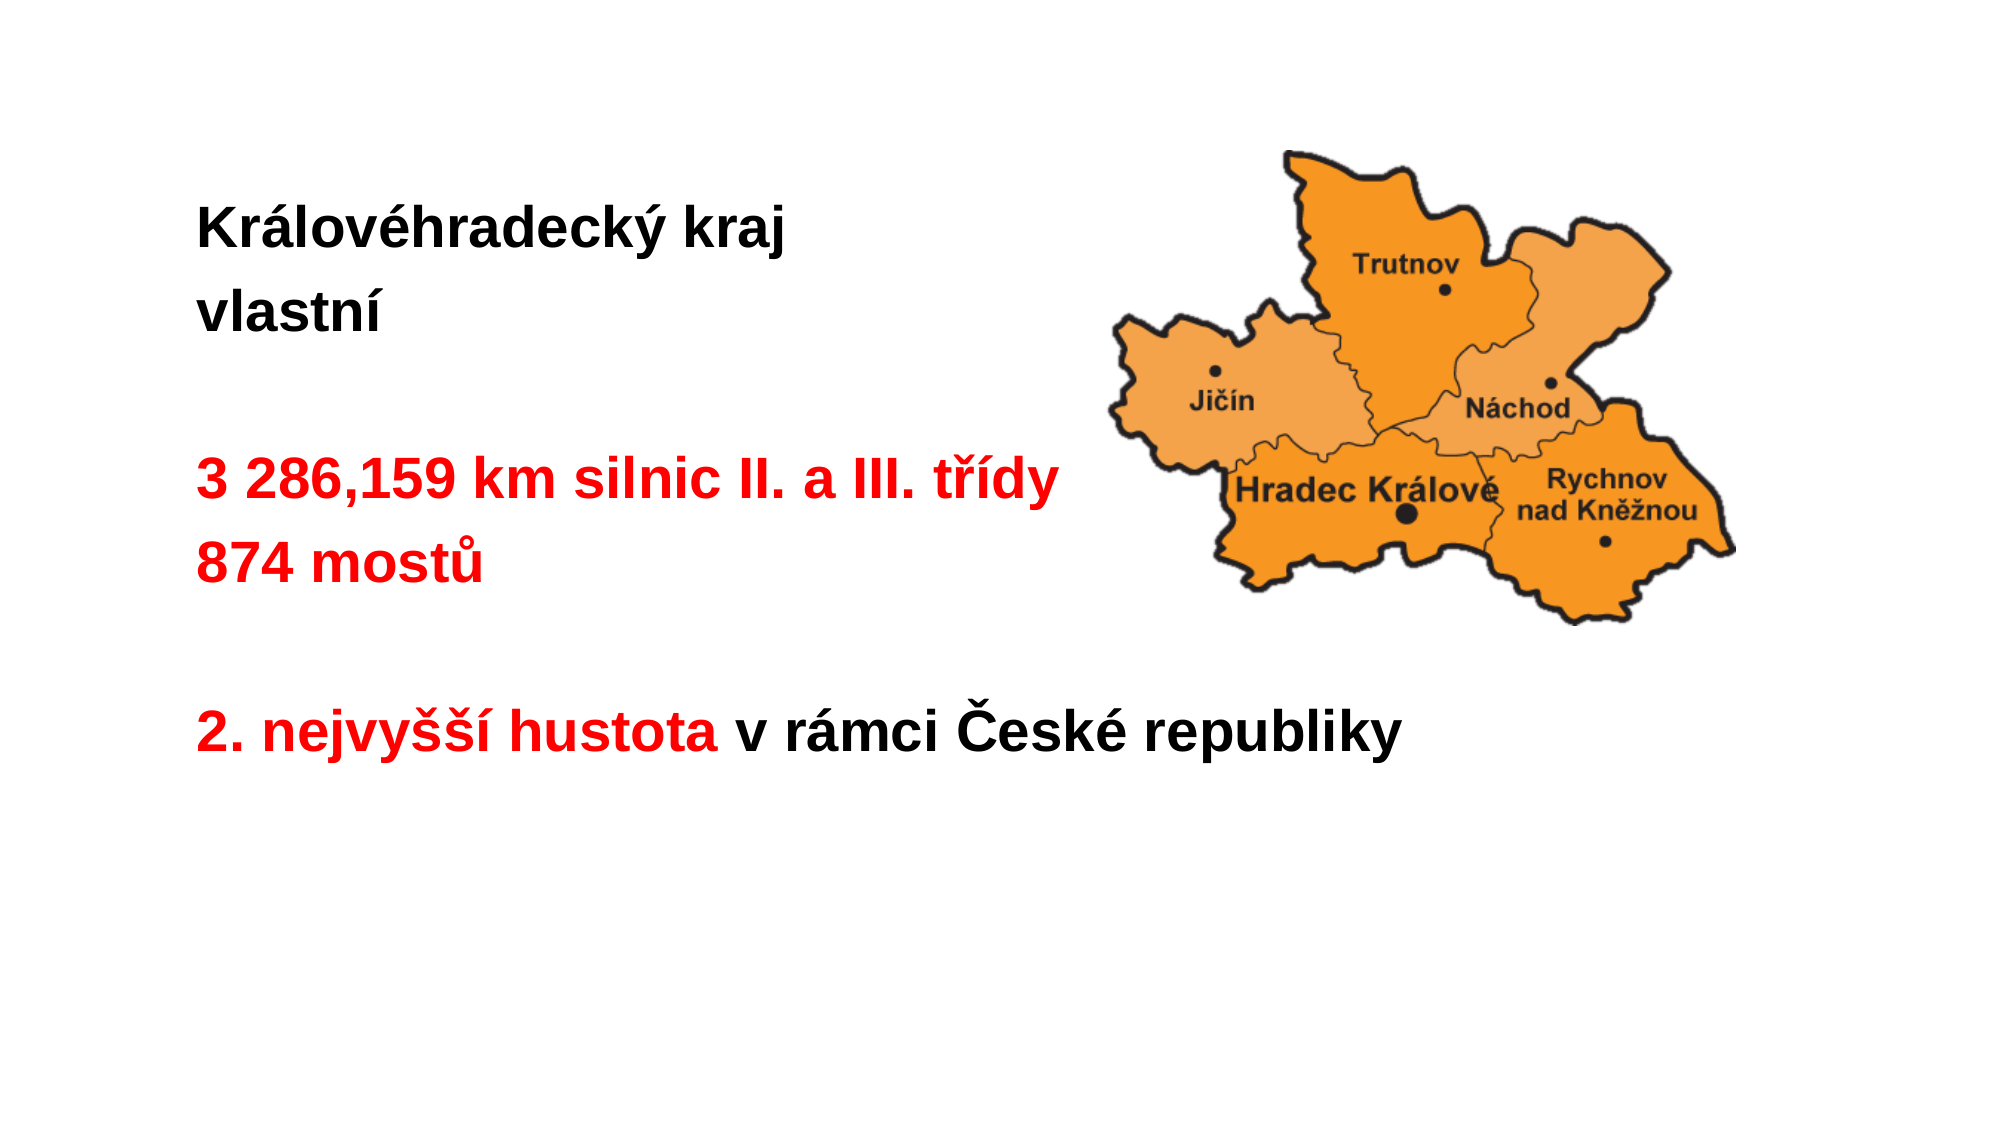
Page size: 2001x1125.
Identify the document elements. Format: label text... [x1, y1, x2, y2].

picture [1104, 150, 1736, 626]
title Královéhradecký kraj vlastní 3 286,159 km silnic II. a III. třídy 874 mostů 2. nejvyšší hustota v rámci České republiky [181, 47, 1830, 975]
